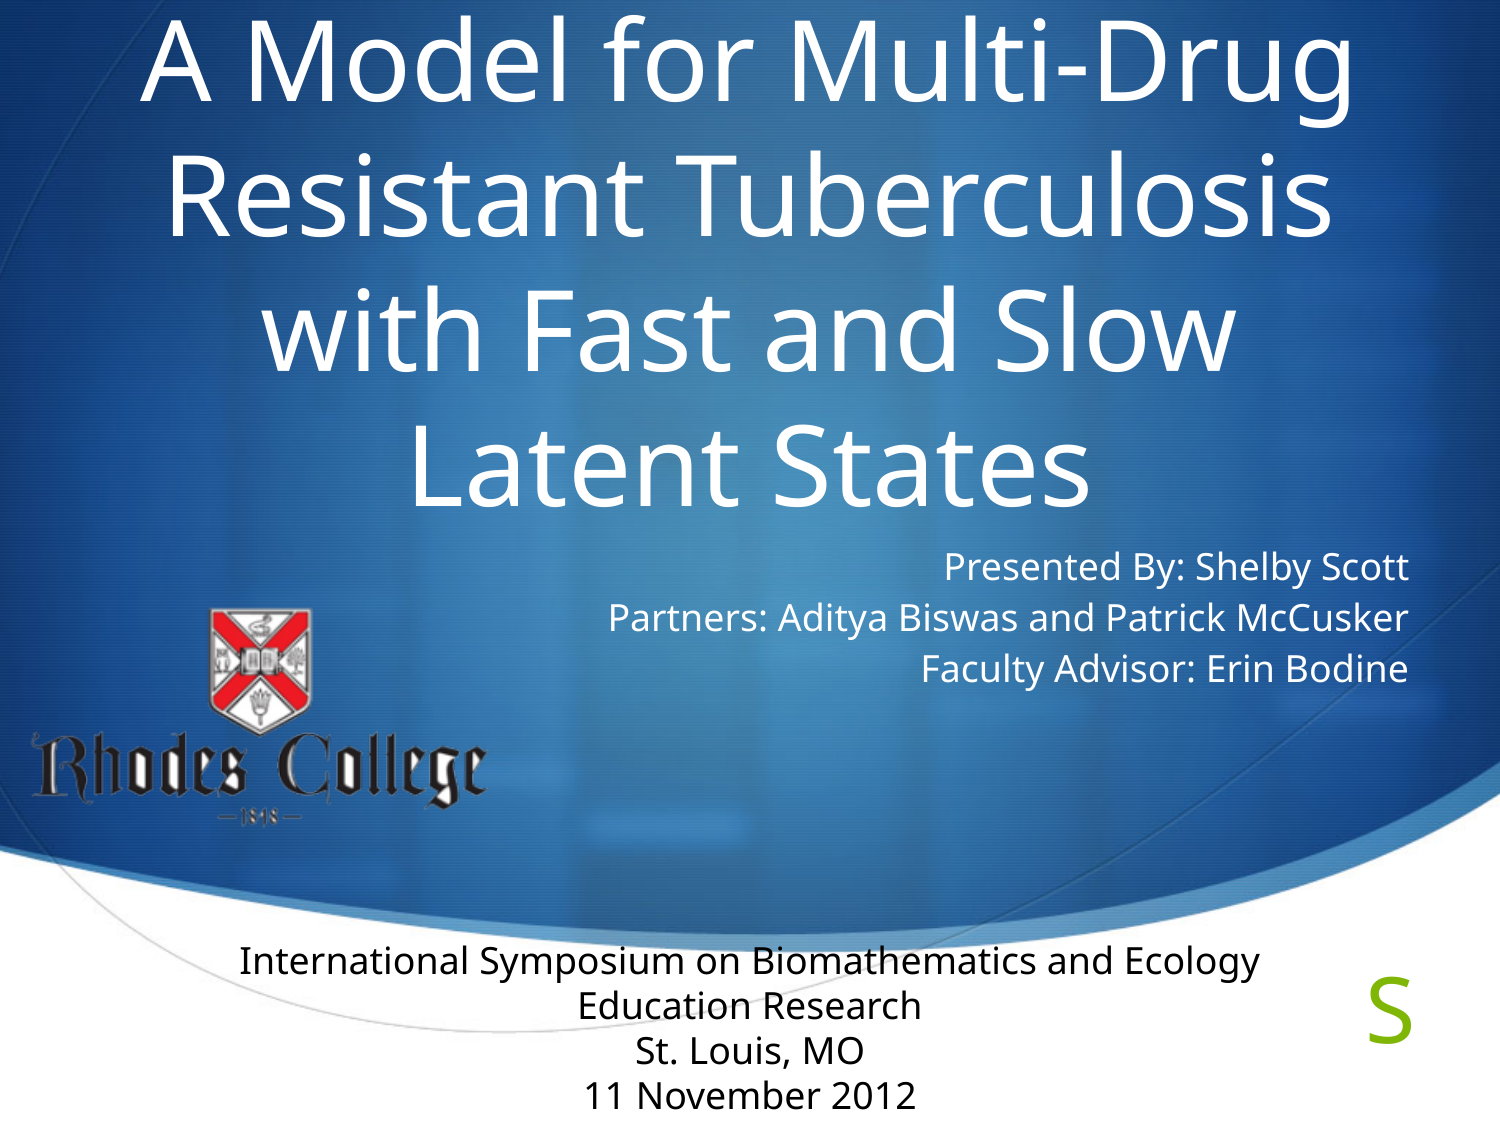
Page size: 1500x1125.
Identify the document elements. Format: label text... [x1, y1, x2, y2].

title A Model for Multi-Drug Resistant Tuberculosis with Fast and Slow Latent States [75, 212, 1425, 529]
picture [0, 0, 1500, 1125]
text_box International Symposium on Biomathematics and Ecology Education Research St. Louis, MO 11 November 2012 [189, 929, 1311, 1125]
subtitle Presented By: Shelby Scott Partners: Aditya Biswas and Patrick McCusker Faculty Advisor: Erin Bodine [75, 542, 1425, 718]
